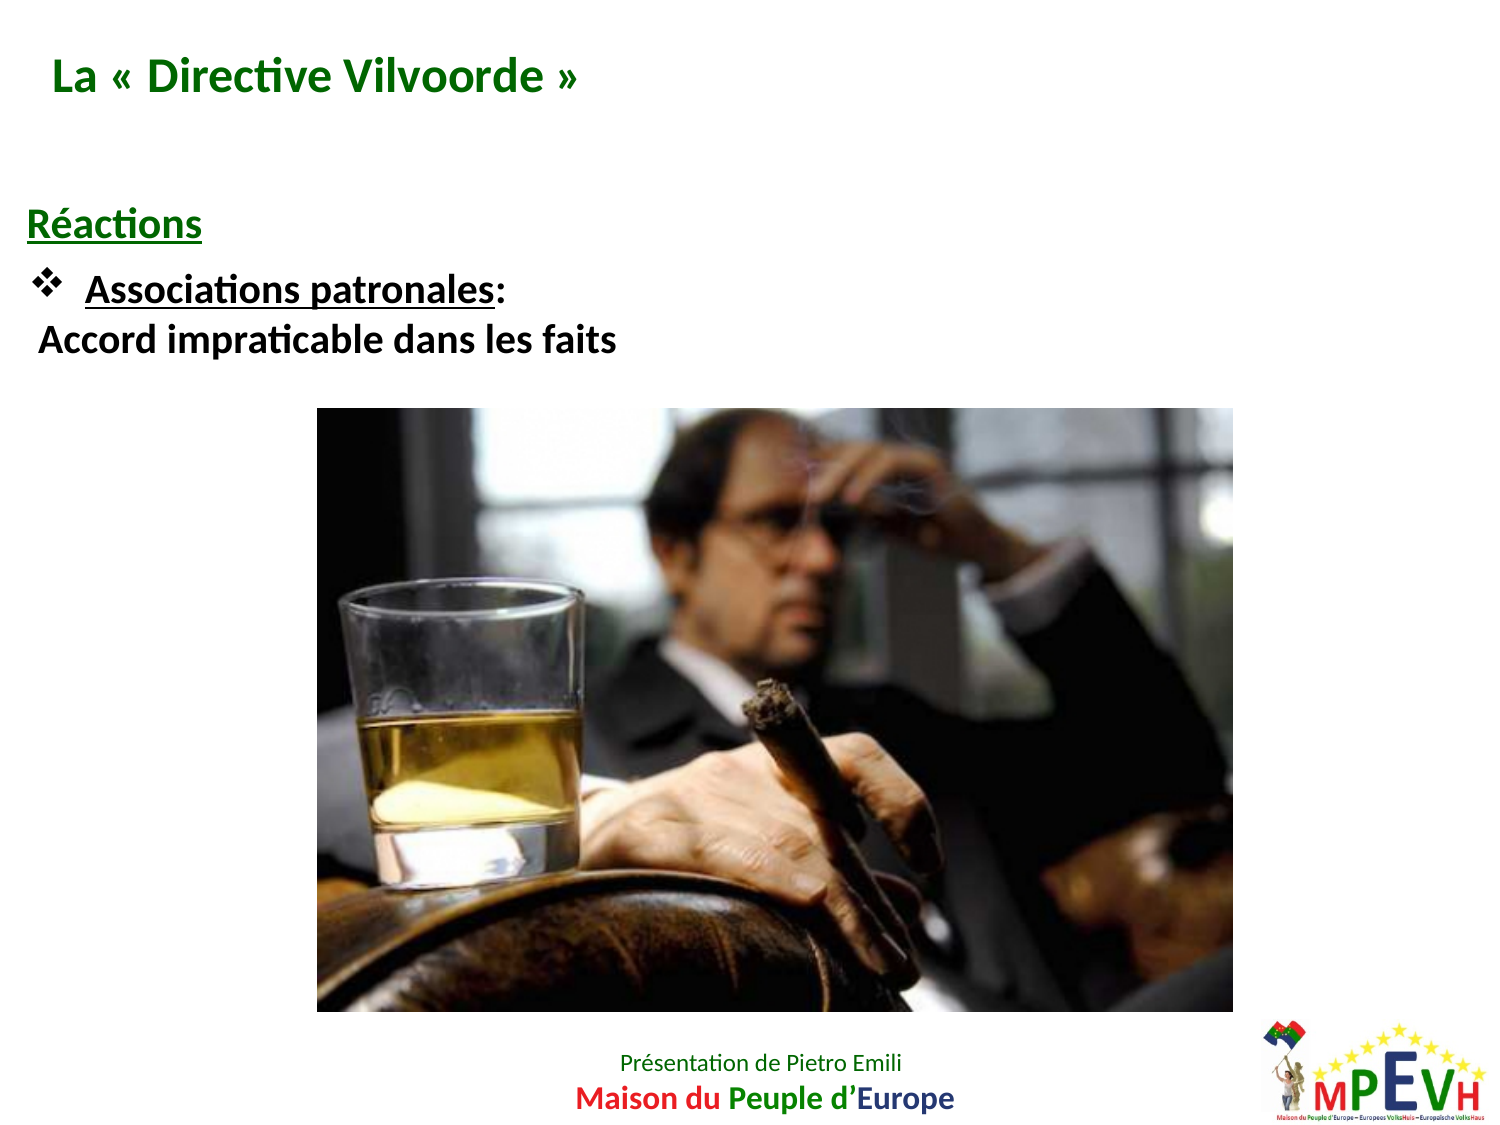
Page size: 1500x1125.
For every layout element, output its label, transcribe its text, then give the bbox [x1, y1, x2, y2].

text_box Réactions [11, 186, 1477, 255]
text_box Associations patronales: Accord impraticable dans les faits [13, 254, 1459, 370]
picture [317, 408, 1233, 1013]
text_box La « Directive Vilvoorde » [37, 35, 598, 110]
picture [1261, 1019, 1489, 1125]
